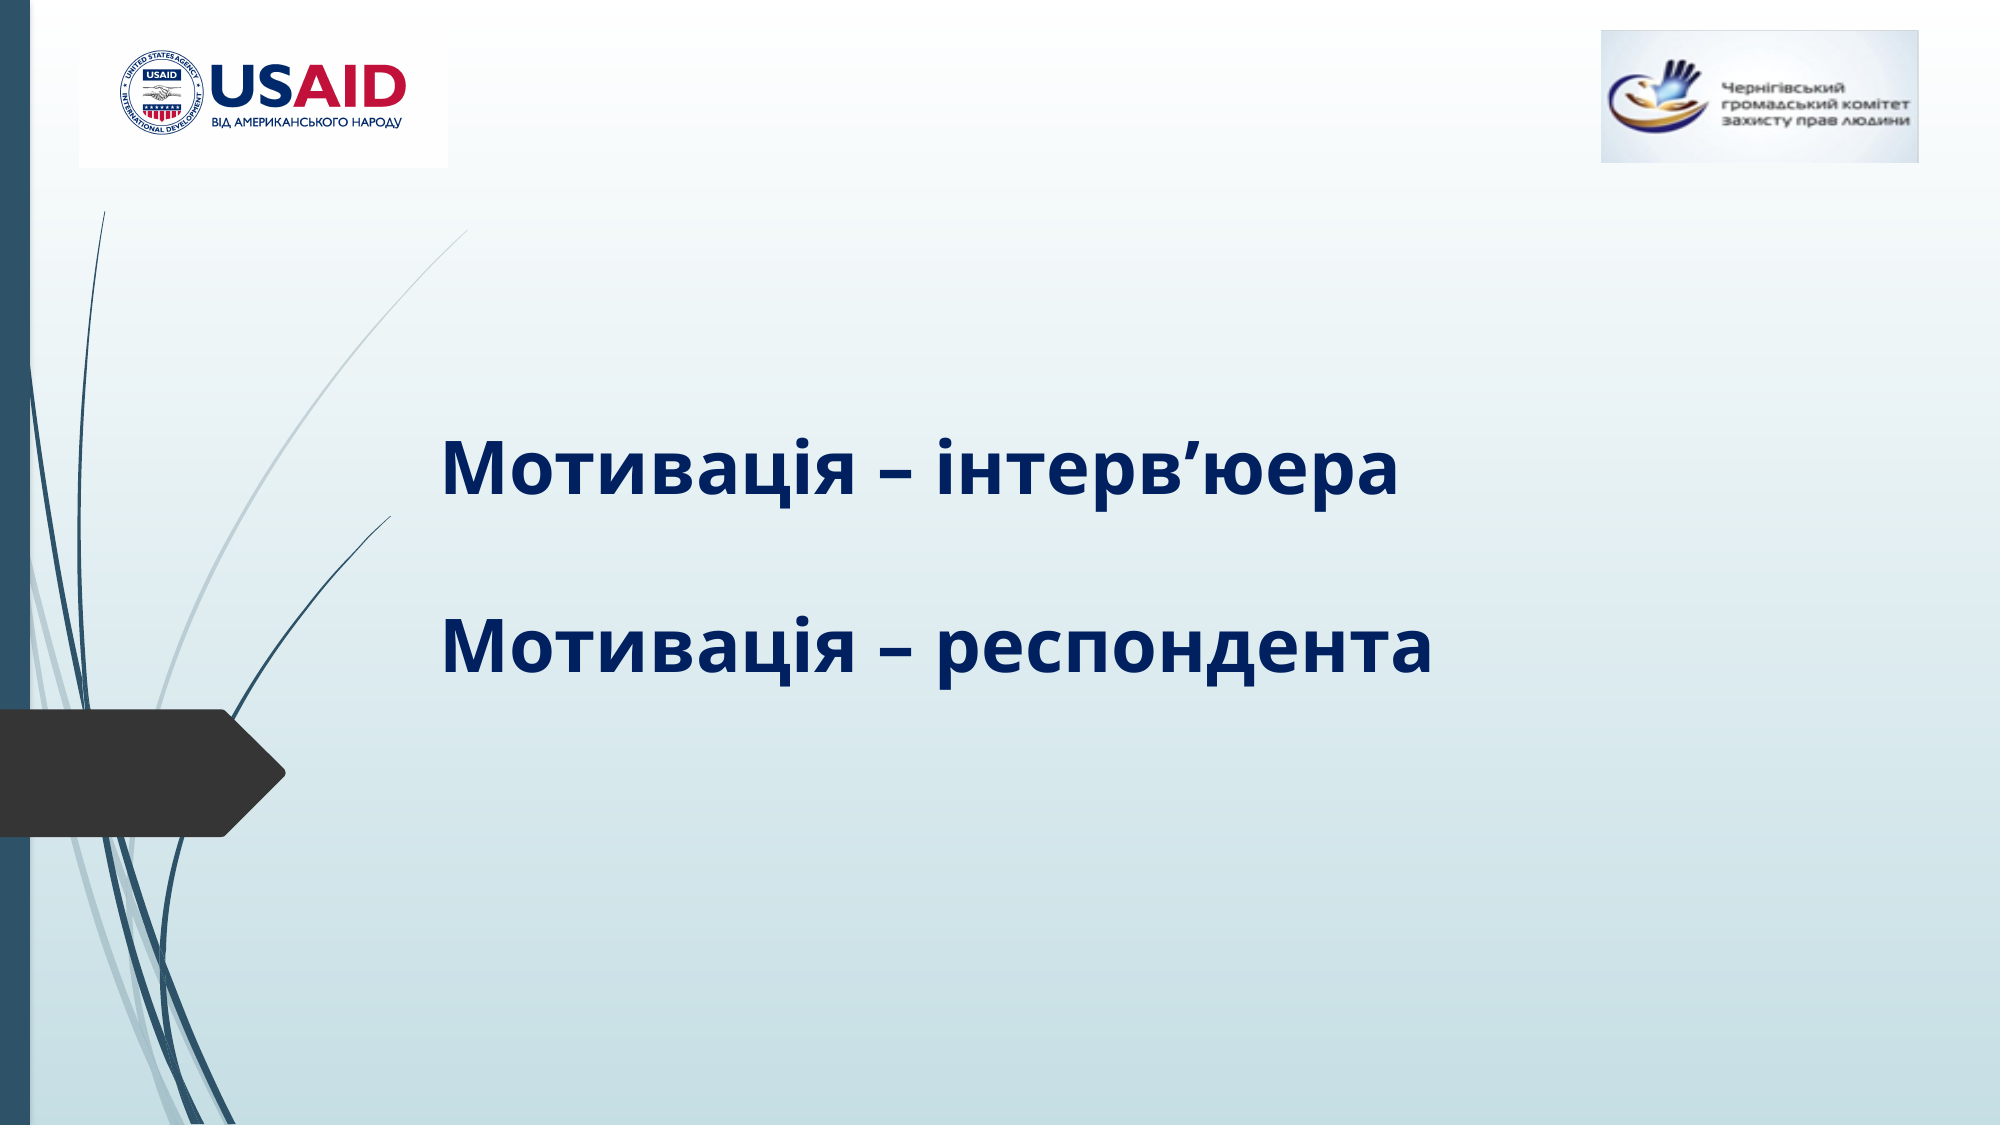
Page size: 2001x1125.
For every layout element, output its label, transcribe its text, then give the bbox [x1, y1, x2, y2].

picture [78, 24, 448, 168]
title Мотивація – інтерв’юера Мотивація – респондента [424, 412, 1888, 784]
picture [1601, 29, 1922, 163]
